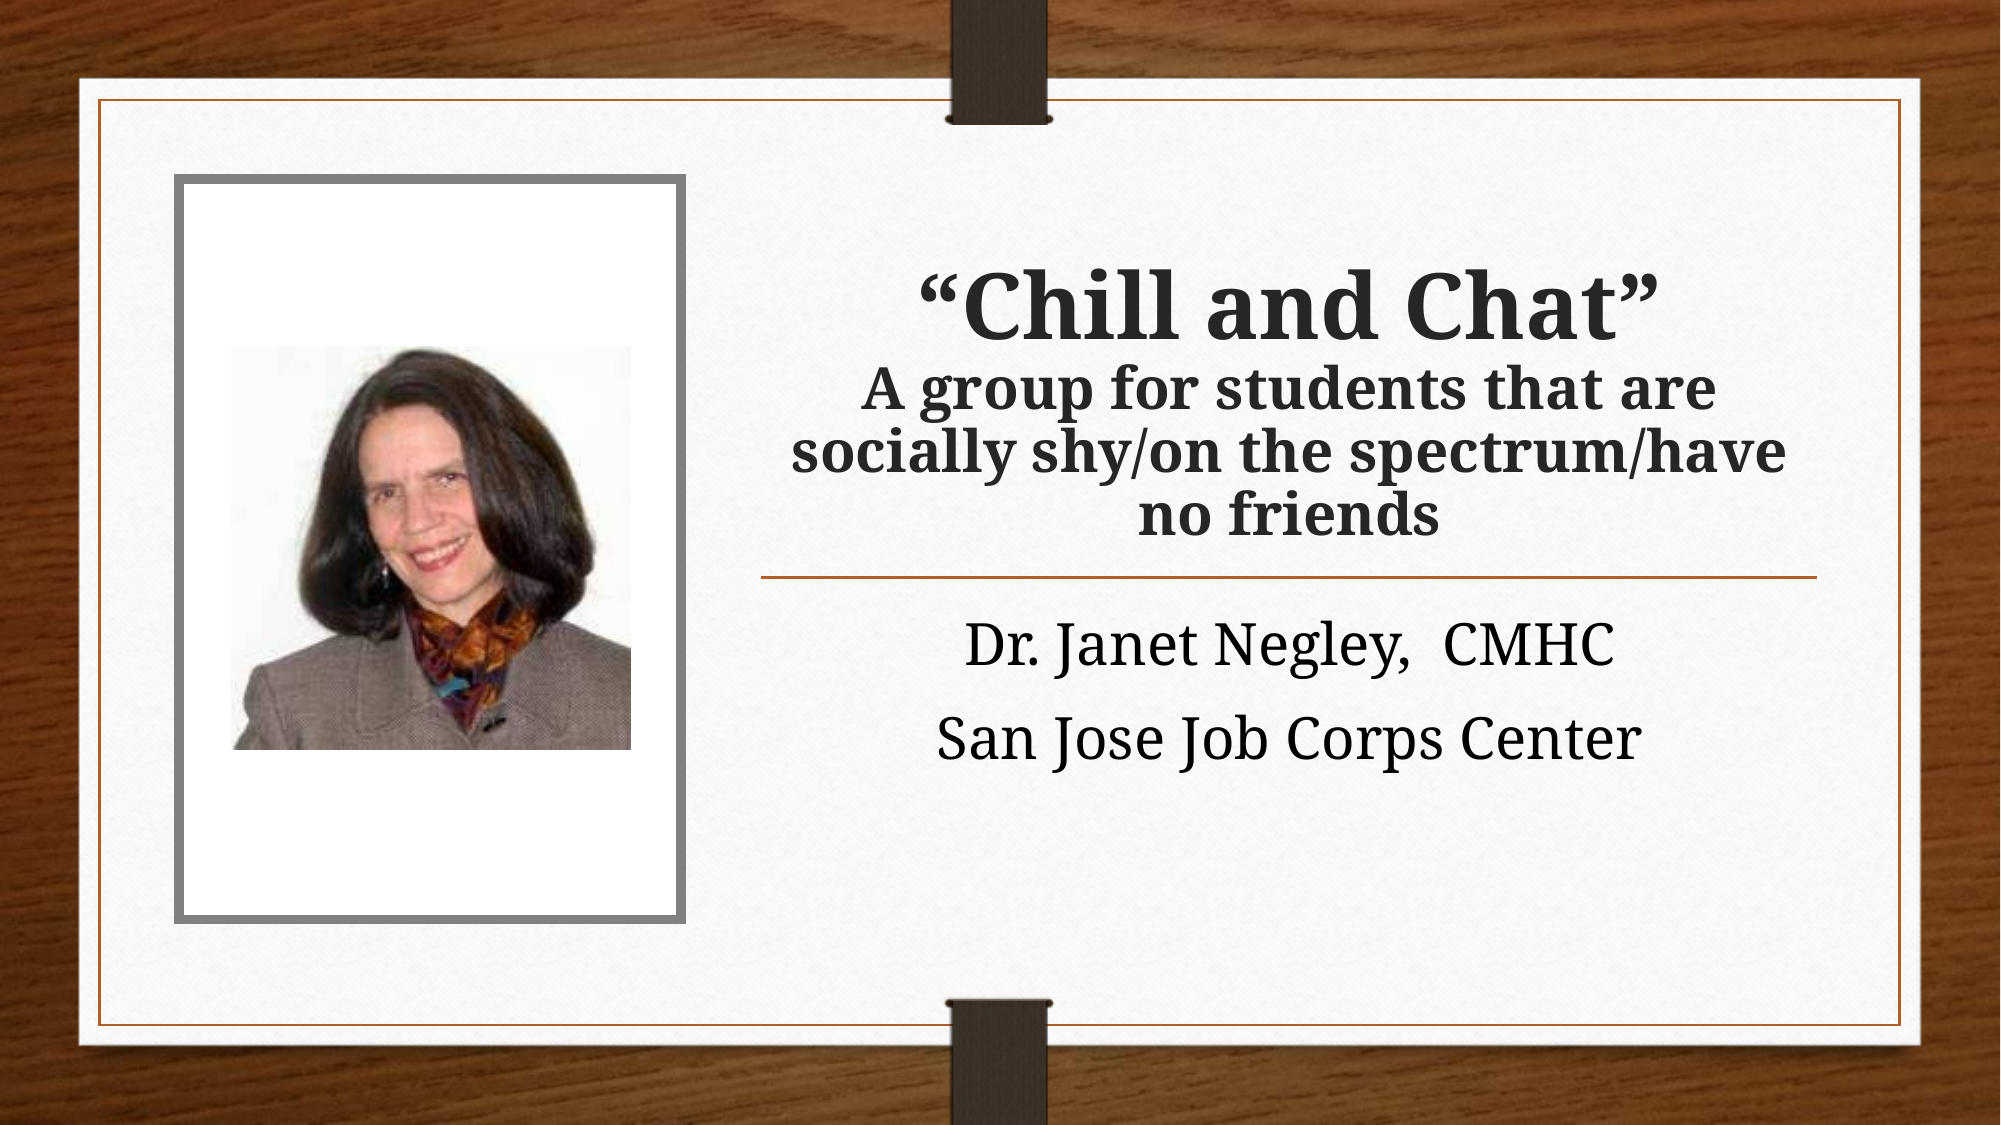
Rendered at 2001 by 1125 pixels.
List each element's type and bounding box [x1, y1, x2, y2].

picture [231, 345, 632, 750]
text_box [0, 0, 2000, 1125]
